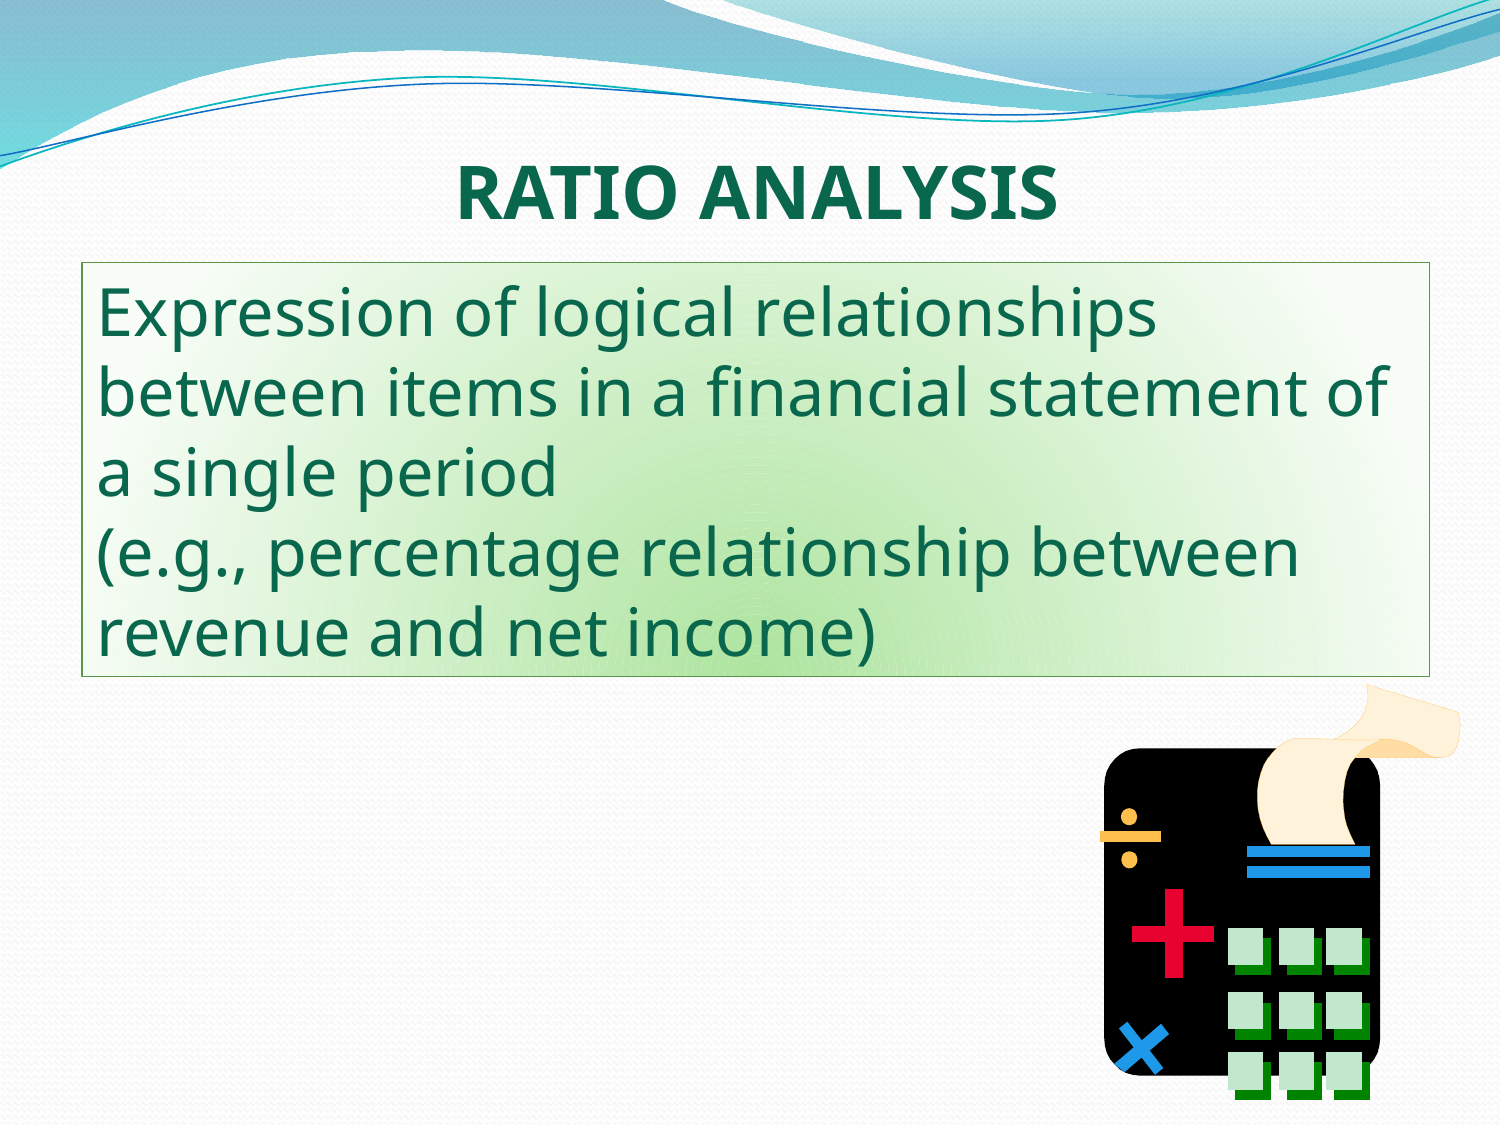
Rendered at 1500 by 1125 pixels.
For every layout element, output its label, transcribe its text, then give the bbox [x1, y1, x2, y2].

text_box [1099, 684, 1463, 1101]
text_box Expression of logical relationships between items in a financial statement of a single period (e.g., percentage relationship between revenue and net income) [81, 262, 1430, 677]
title RATIO ANALYSIS [82, 46, 1432, 235]
